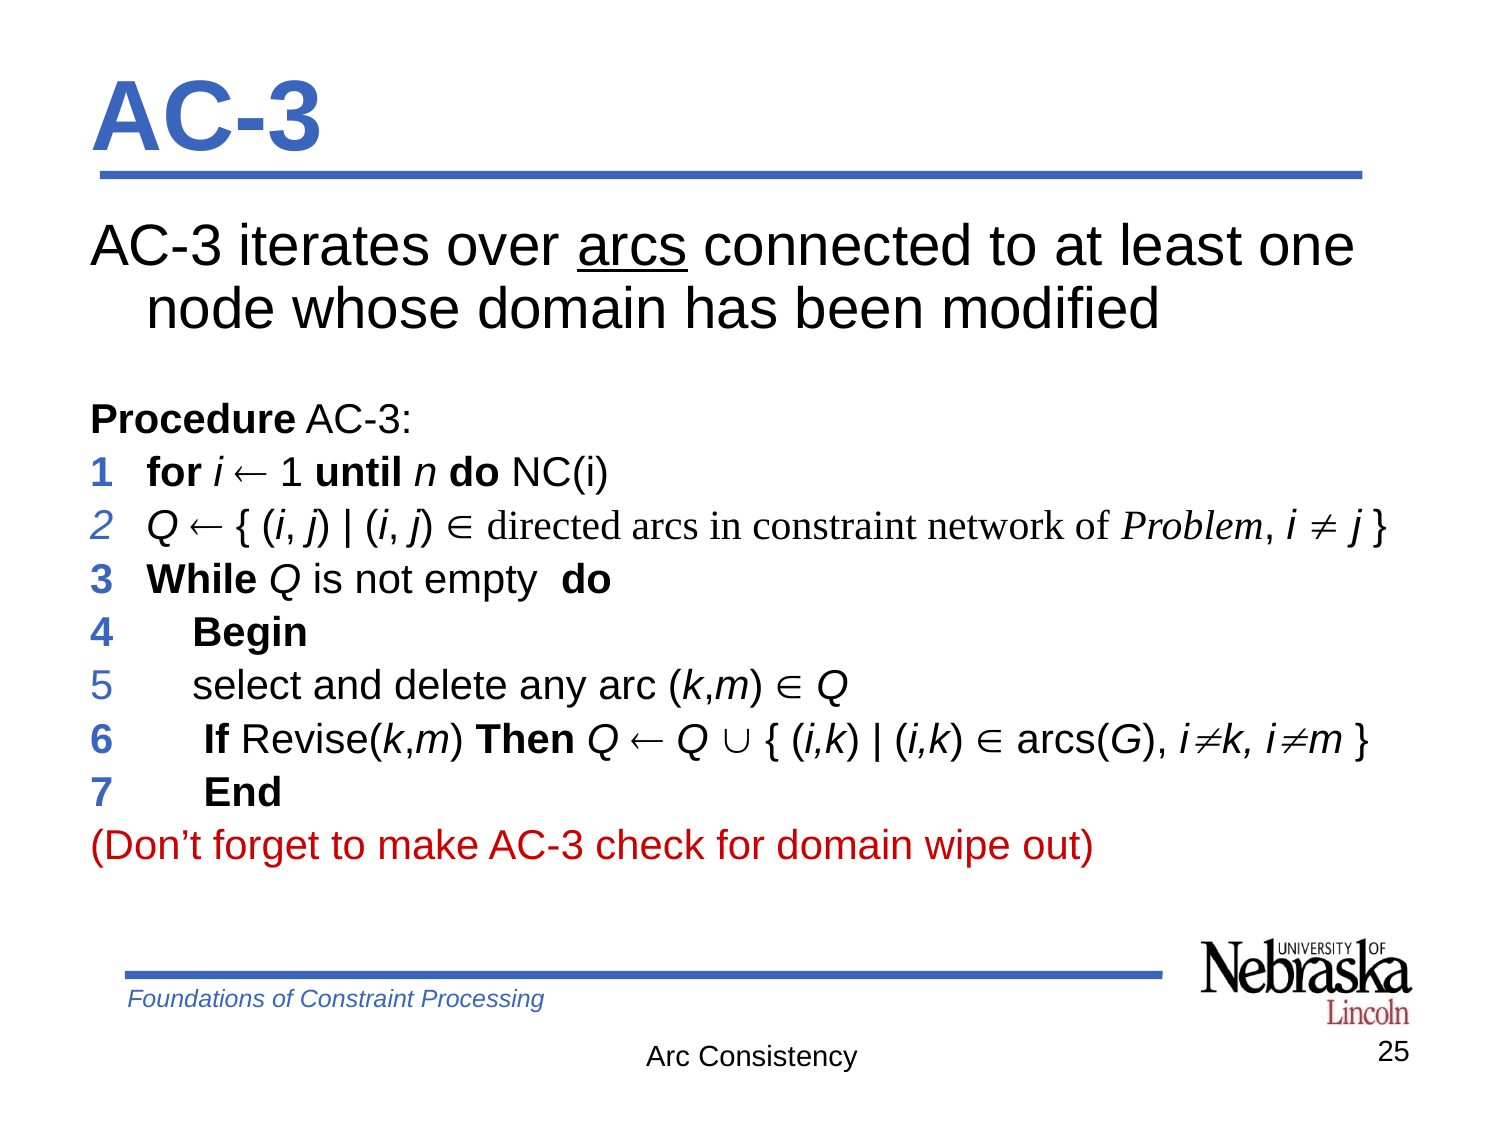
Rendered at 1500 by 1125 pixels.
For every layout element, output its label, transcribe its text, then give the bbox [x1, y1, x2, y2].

picture [1200, 950, 1413, 1024]
list AC-3 iterates over arcs connected to at least one node whose domain has been modified Procedure AC-3: for i  1 until n do NC(i) Q  { (i, j) | (i, j)  directed arcs in constraint network of Problem, i  j } While Q is not empty do Begin select and delete any arc (k,m)  Q If Revise(k,m) Then Q  Q  { (i,k) | (i,k)  arcs(G), ik, im } End (Don’t forget to make AC-3 check for domain wipe out) [75, 207, 1425, 950]
title AC-3 [75, 35, 1440, 186]
slide_number 25 [1074, 1024, 1426, 1103]
